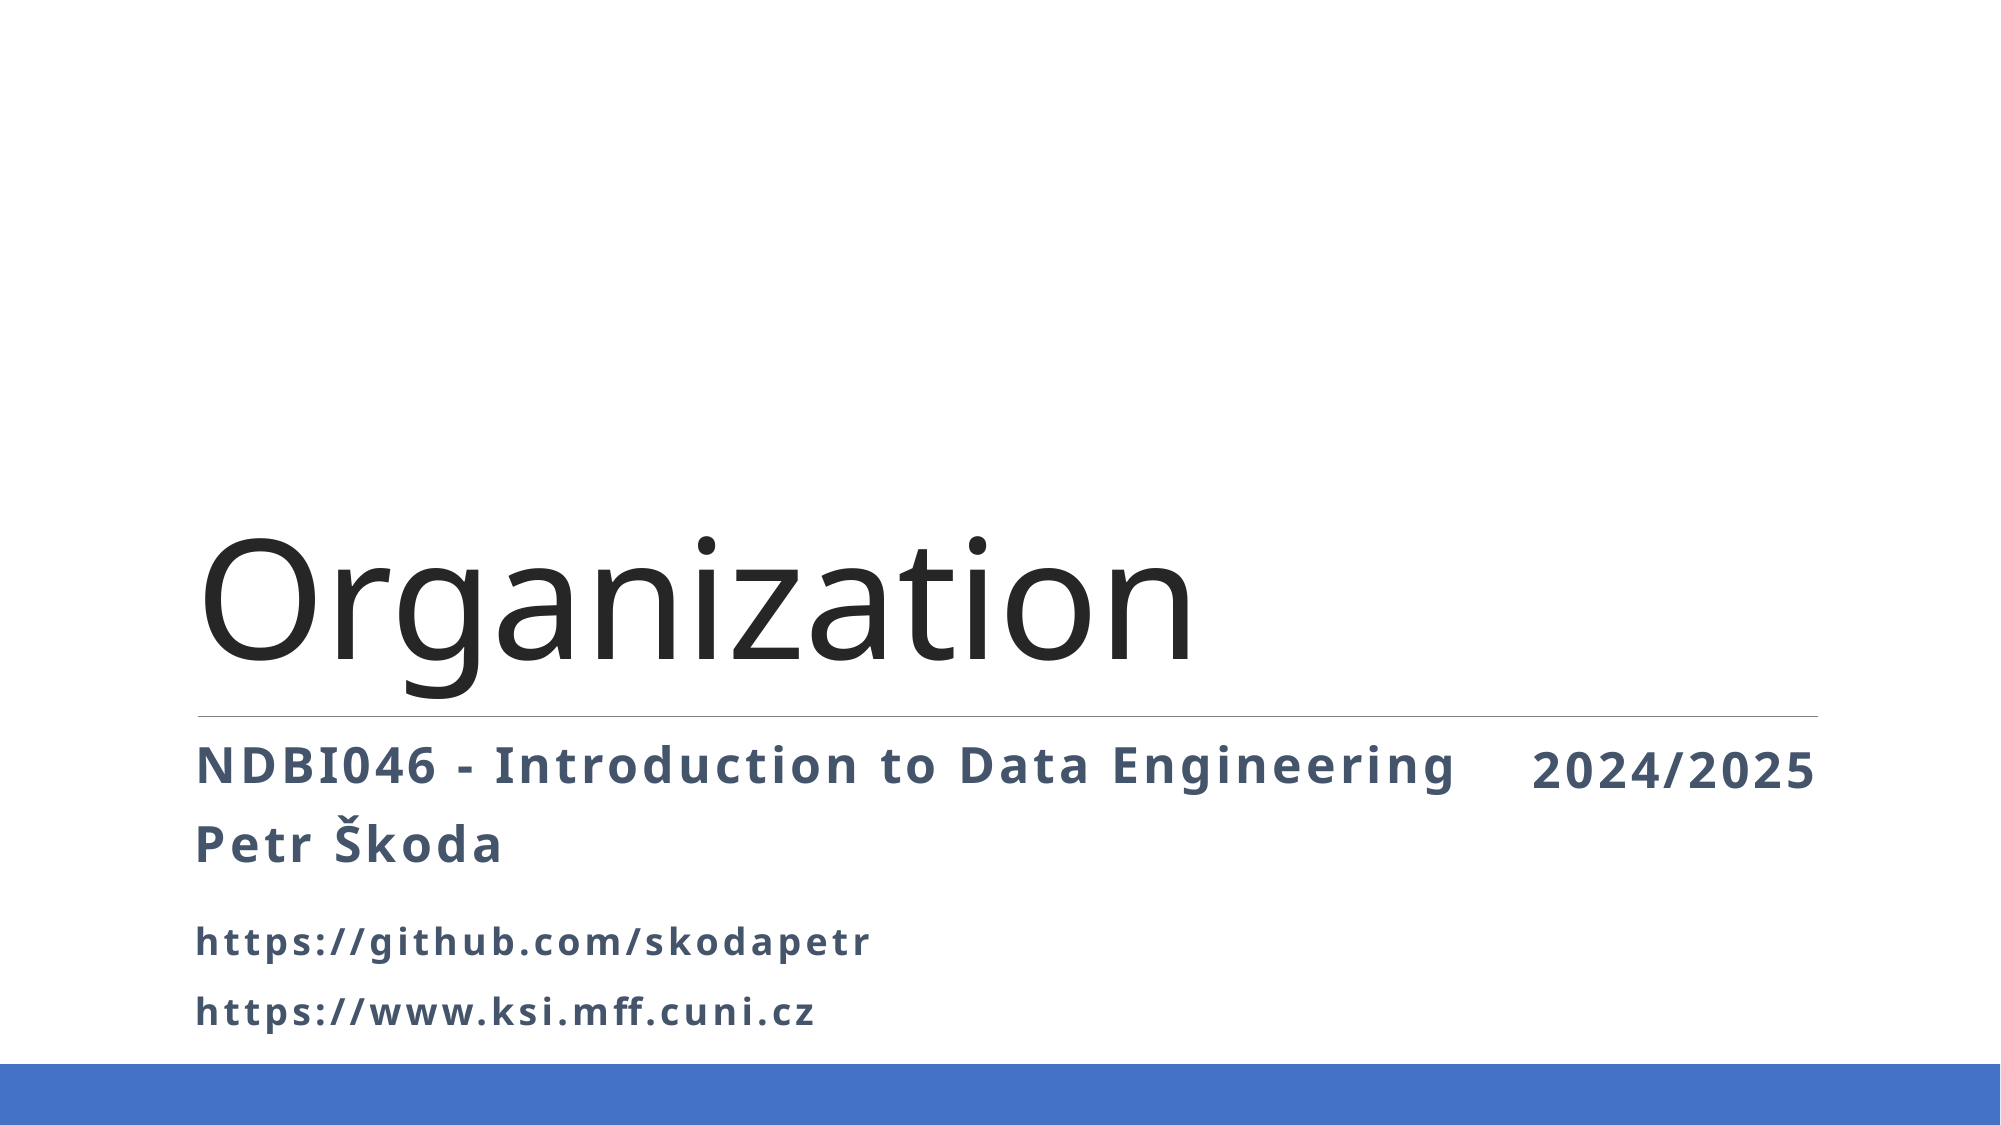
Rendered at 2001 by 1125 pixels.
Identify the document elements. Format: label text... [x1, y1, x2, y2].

title Organization [180, 124, 1830, 702]
list Petr Škoda [180, 810, 1484, 883]
subtitle NDBI046 - Introduction to Data Engineering [180, 730, 1485, 803]
list 2024/2025 [1519, 730, 1830, 814]
list https://github.com/skodapetr https://www.ksi.mff.cuni.cz [180, 917, 1484, 1051]
